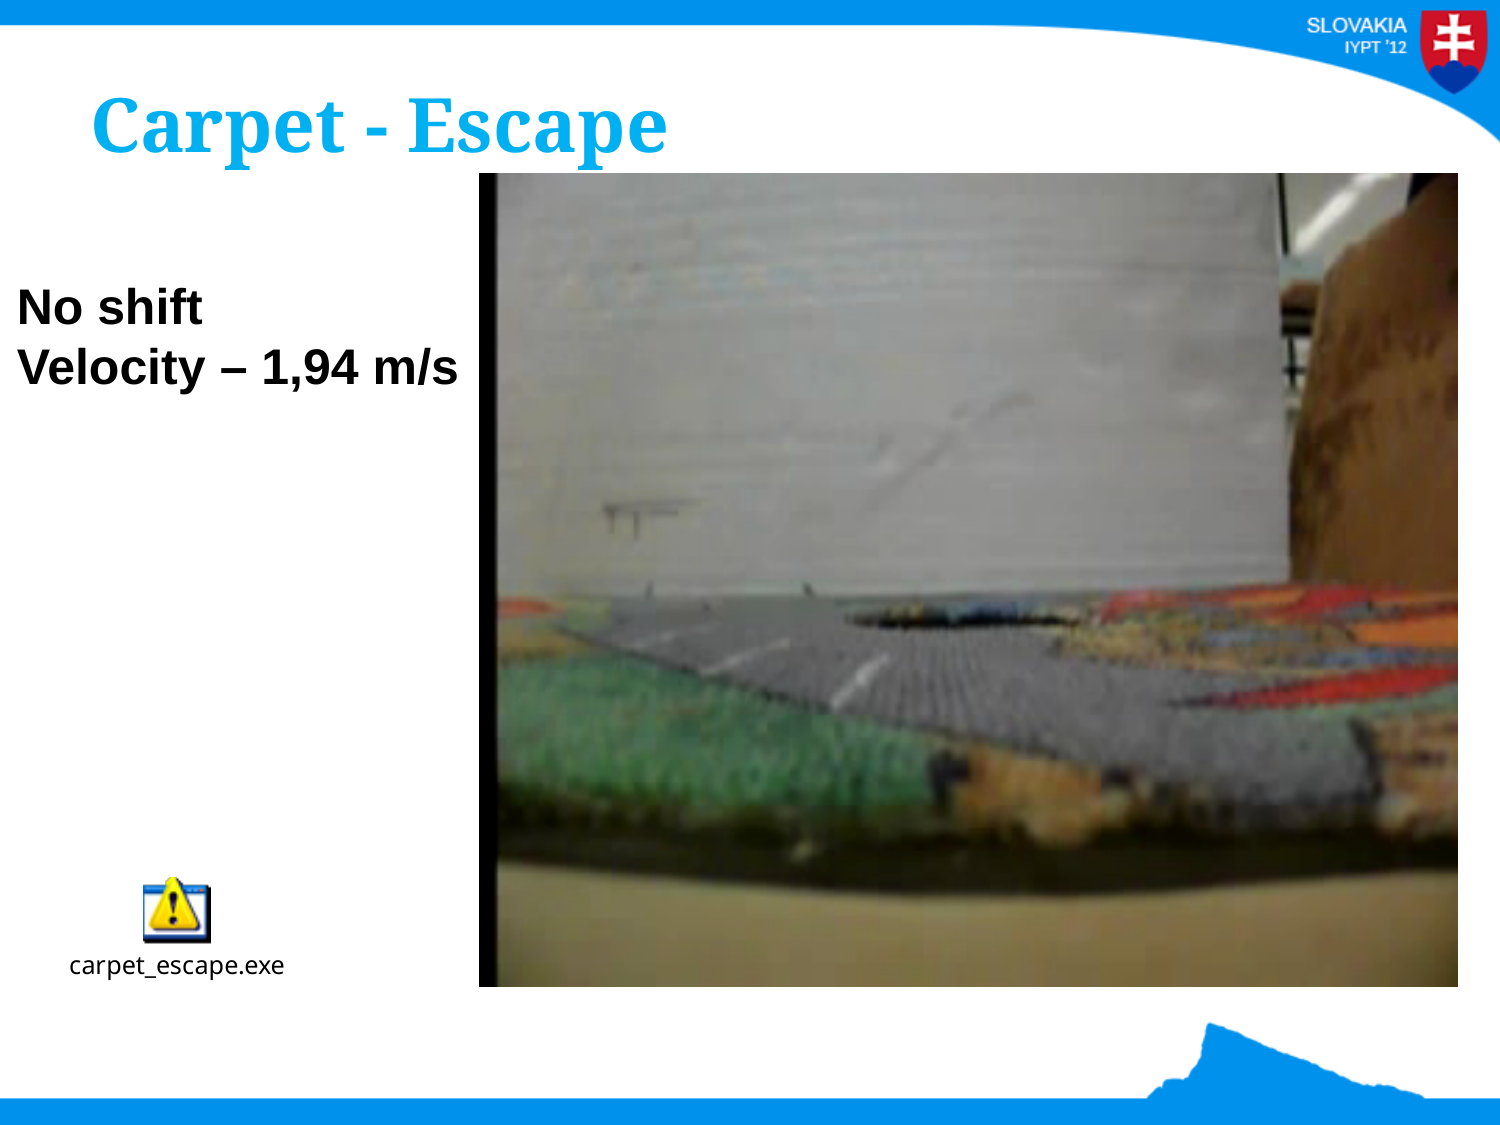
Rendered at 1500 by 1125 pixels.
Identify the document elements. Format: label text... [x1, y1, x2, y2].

picture [0, 0, 1500, 1125]
title Carpet - Escape [75, 68, 1383, 176]
text_box No shift Velocity – 1,94 m/s [2, 267, 475, 402]
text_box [477, 172, 1459, 988]
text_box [52, 877, 300, 991]
